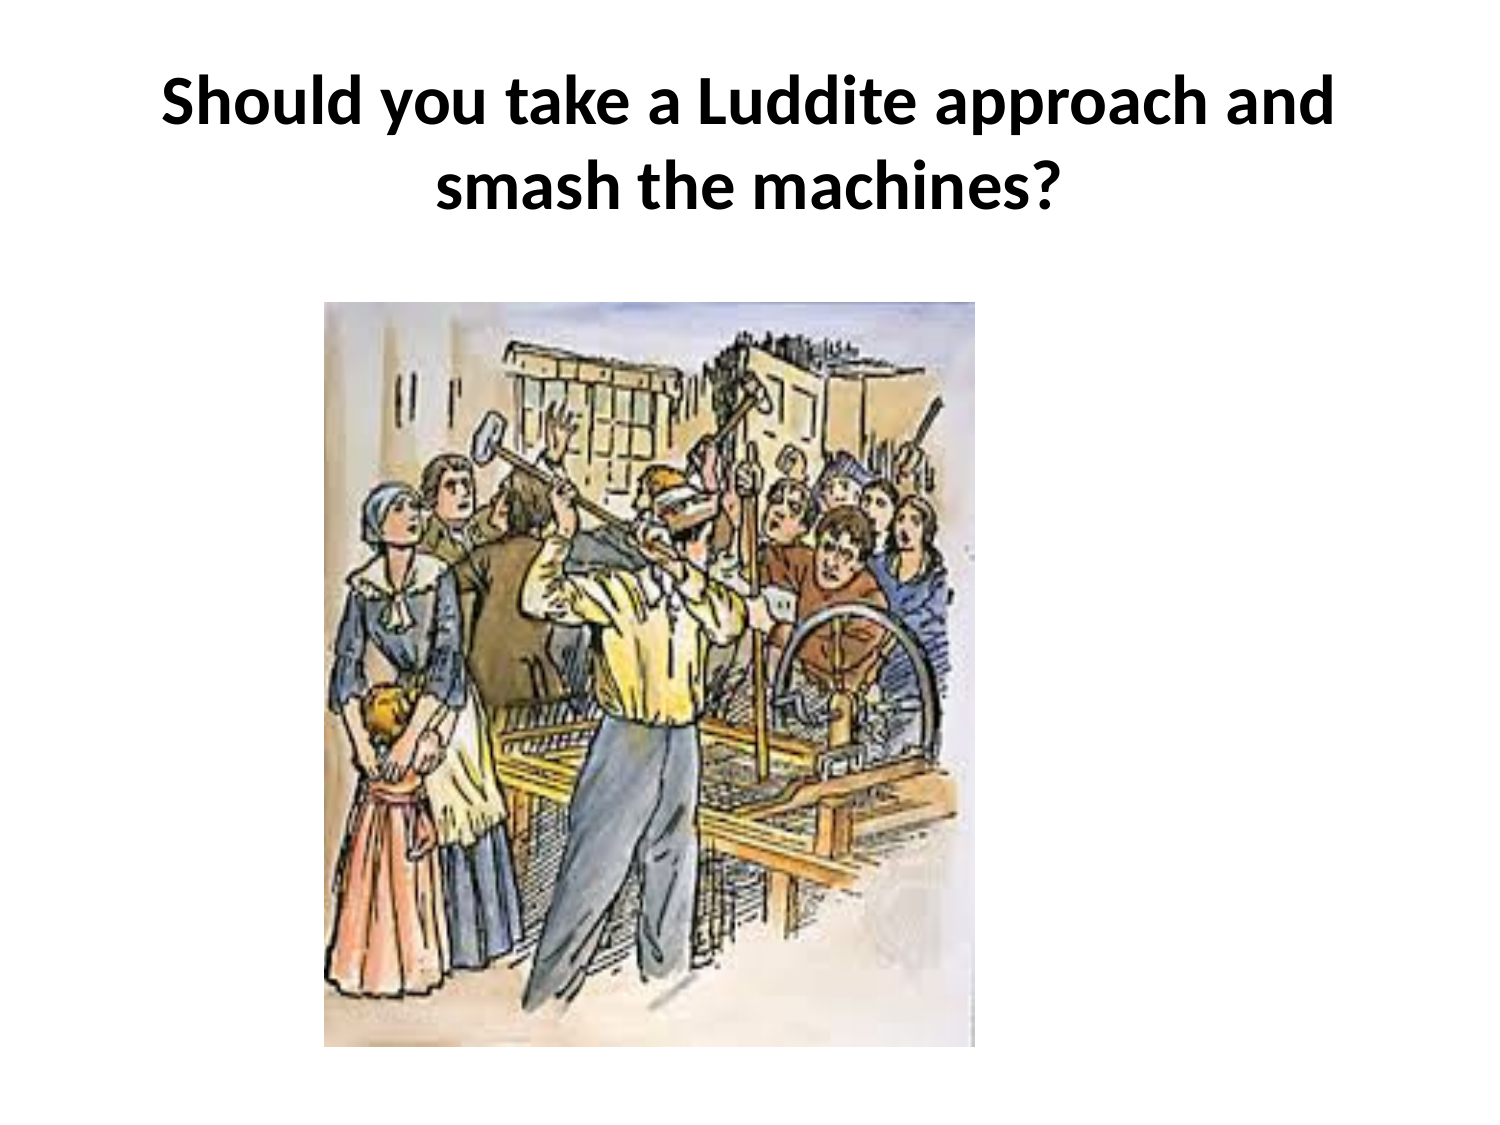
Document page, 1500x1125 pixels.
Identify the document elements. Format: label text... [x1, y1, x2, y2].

title Should you take a Luddite approach and smash the machines? [75, 45, 1425, 233]
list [324, 302, 975, 1048]
